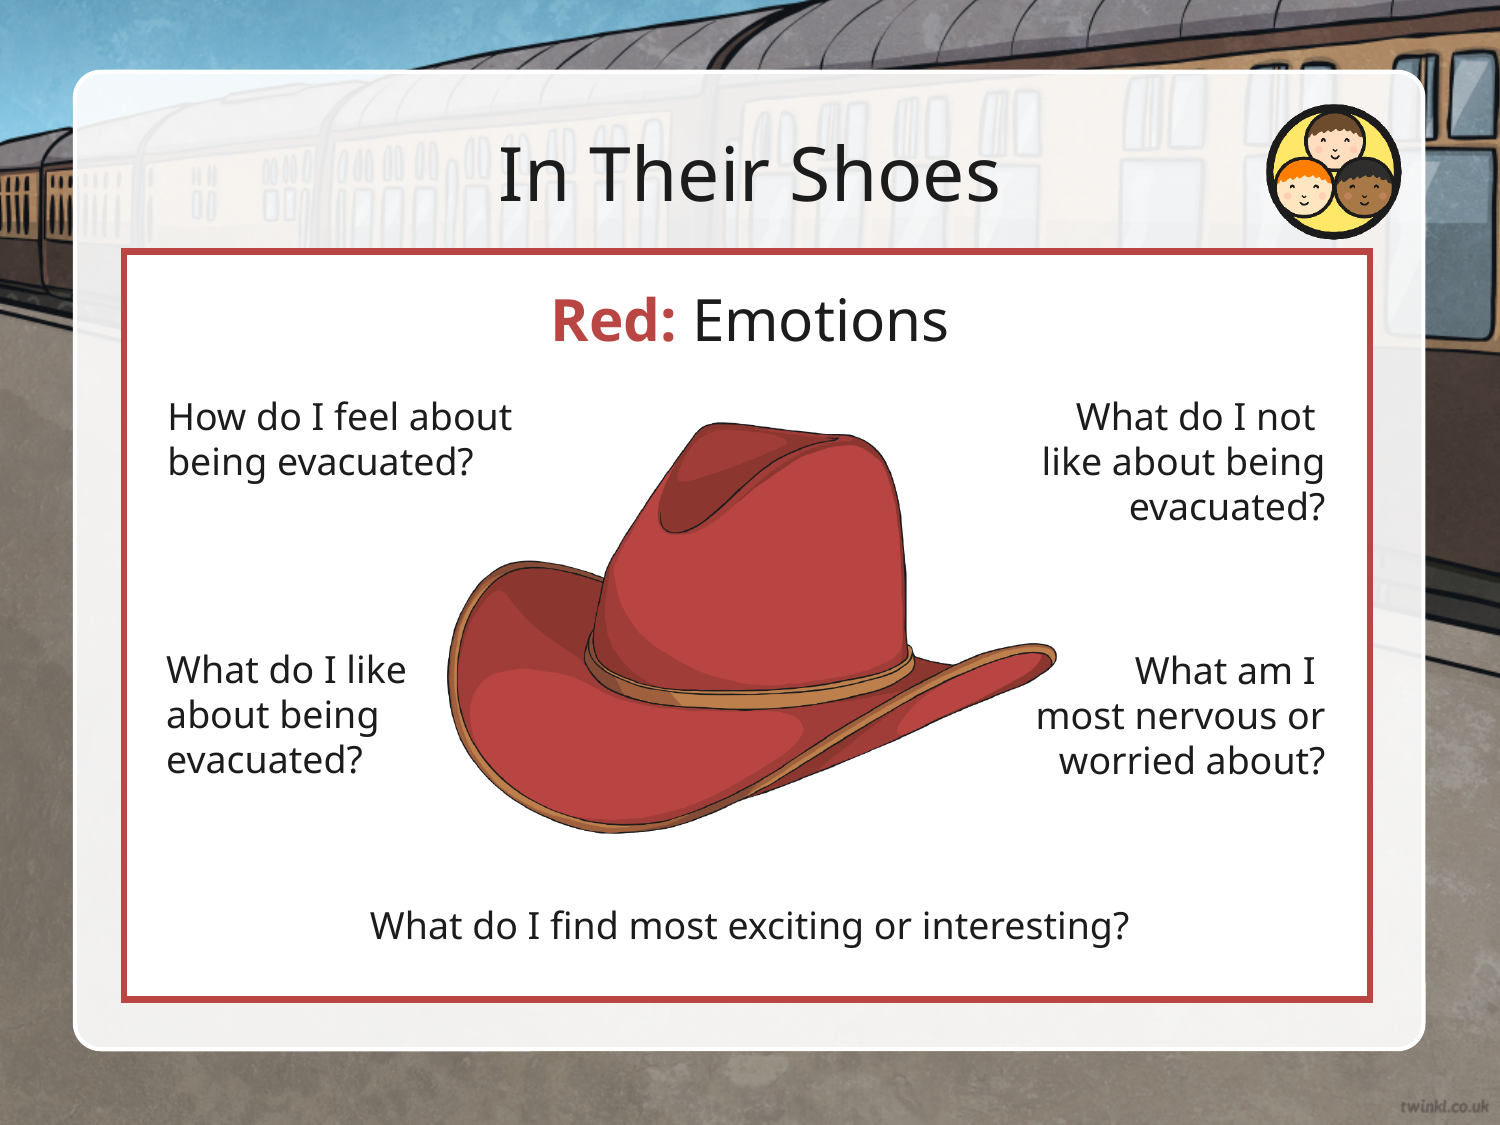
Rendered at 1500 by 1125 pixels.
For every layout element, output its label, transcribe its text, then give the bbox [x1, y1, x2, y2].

text_box In Their Shoes [484, 119, 1016, 225]
text_box What am I most nervous or worried about? [1058, 639, 1341, 790]
picture [0, 0, 1500, 1125]
text_box What do I like about being evacuated? [151, 638, 447, 789]
text_box What do I not like about being evacuated? [866, 385, 1341, 536]
text_box Red: Emotions [325, 275, 1175, 361]
text_box How do I feel about being evacuated? [152, 385, 627, 491]
text_box What do I find most exciting or interesting? [265, 894, 1235, 954]
text_box [123, 251, 1371, 1000]
